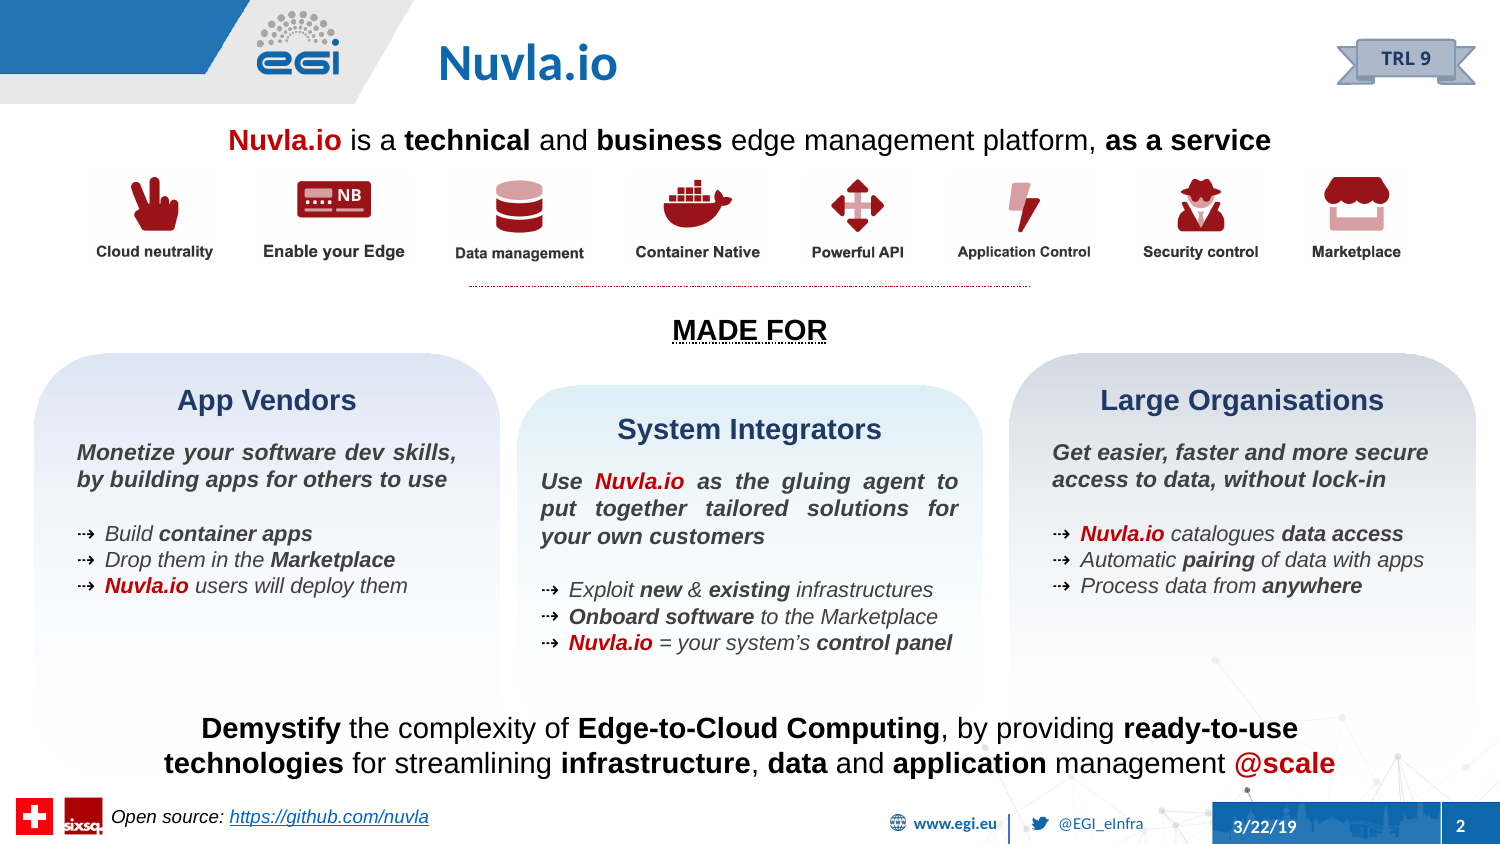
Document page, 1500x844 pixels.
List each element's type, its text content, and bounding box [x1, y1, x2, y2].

picture [0, 0, 1500, 844]
text_box Open source: https://github.com/nuvla [105, 797, 444, 835]
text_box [91, 171, 1409, 265]
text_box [34, 303, 1476, 775]
text_box Nuvla.io is a technical and business edge management platform, as a service [181, 114, 1319, 164]
text_box TRL 9 [1335, 37, 1477, 86]
text_box Demystify the complexity of Edge-to-Cloud Computing, by providing ready-to-use technologies for streamlining infrastructure, data and application management @scale [129, 782, 1371, 788]
title Nuvla.io [423, 27, 1338, 84]
